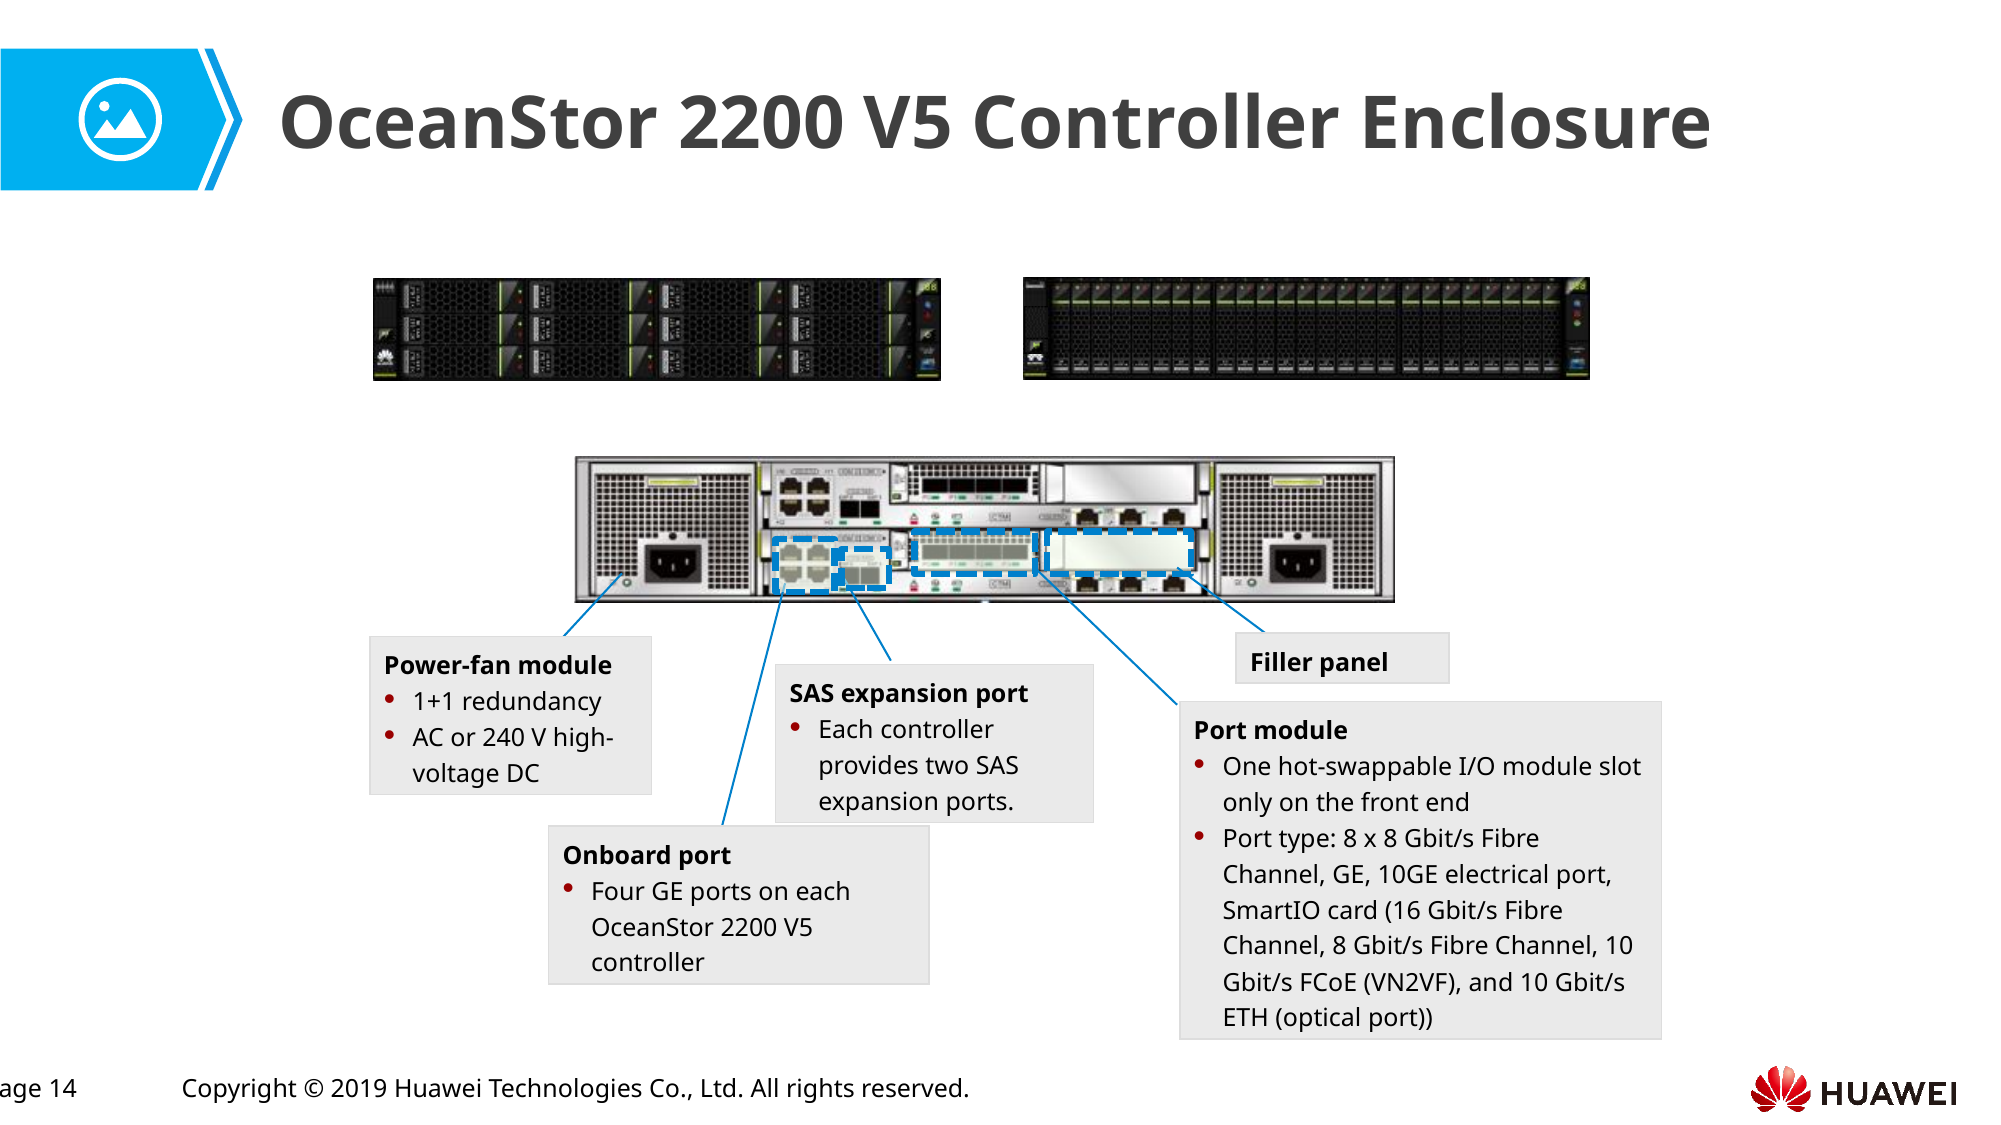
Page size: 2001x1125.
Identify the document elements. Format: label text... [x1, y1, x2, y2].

picture [1751, 1066, 1956, 1112]
list OceanStor 2200 V5 Controller Enclosure [261, 67, 1875, 173]
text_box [369, 277, 1662, 1044]
